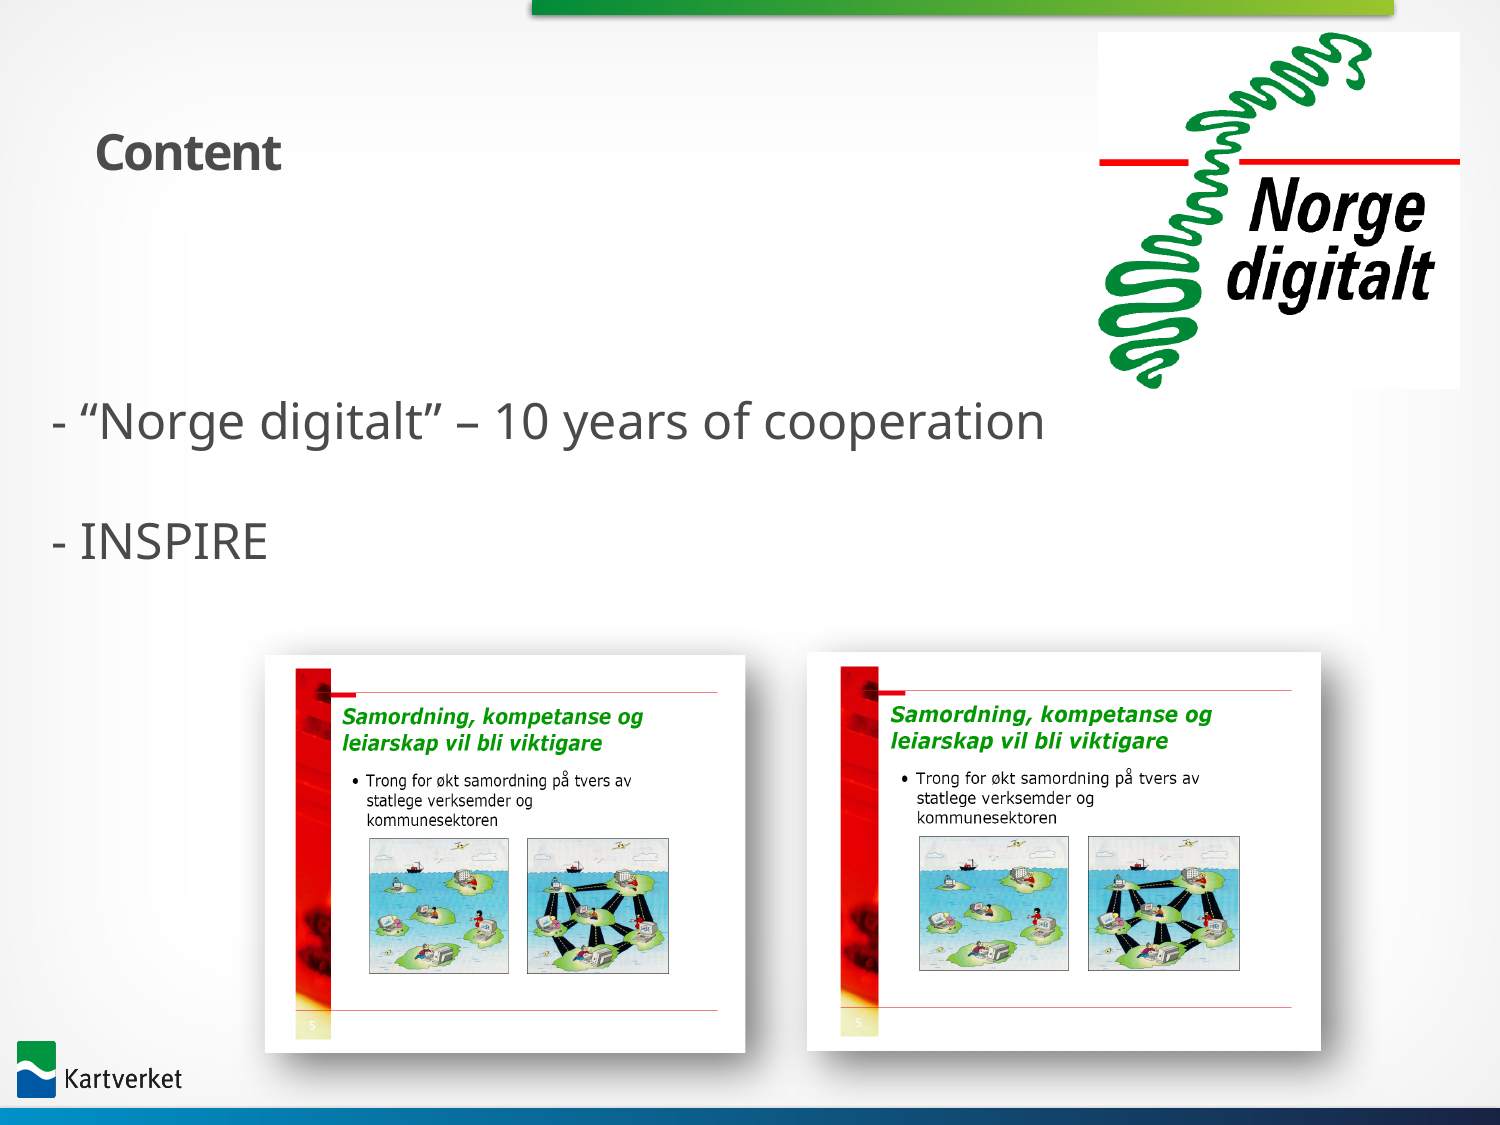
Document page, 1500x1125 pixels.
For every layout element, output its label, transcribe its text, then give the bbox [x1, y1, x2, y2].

picture [0, 0, 1500, 1112]
title Content [94, 120, 1093, 311]
subtitle - “Norge digitalt” – 10 years of cooperation - INSPIRE [51, 389, 1352, 789]
